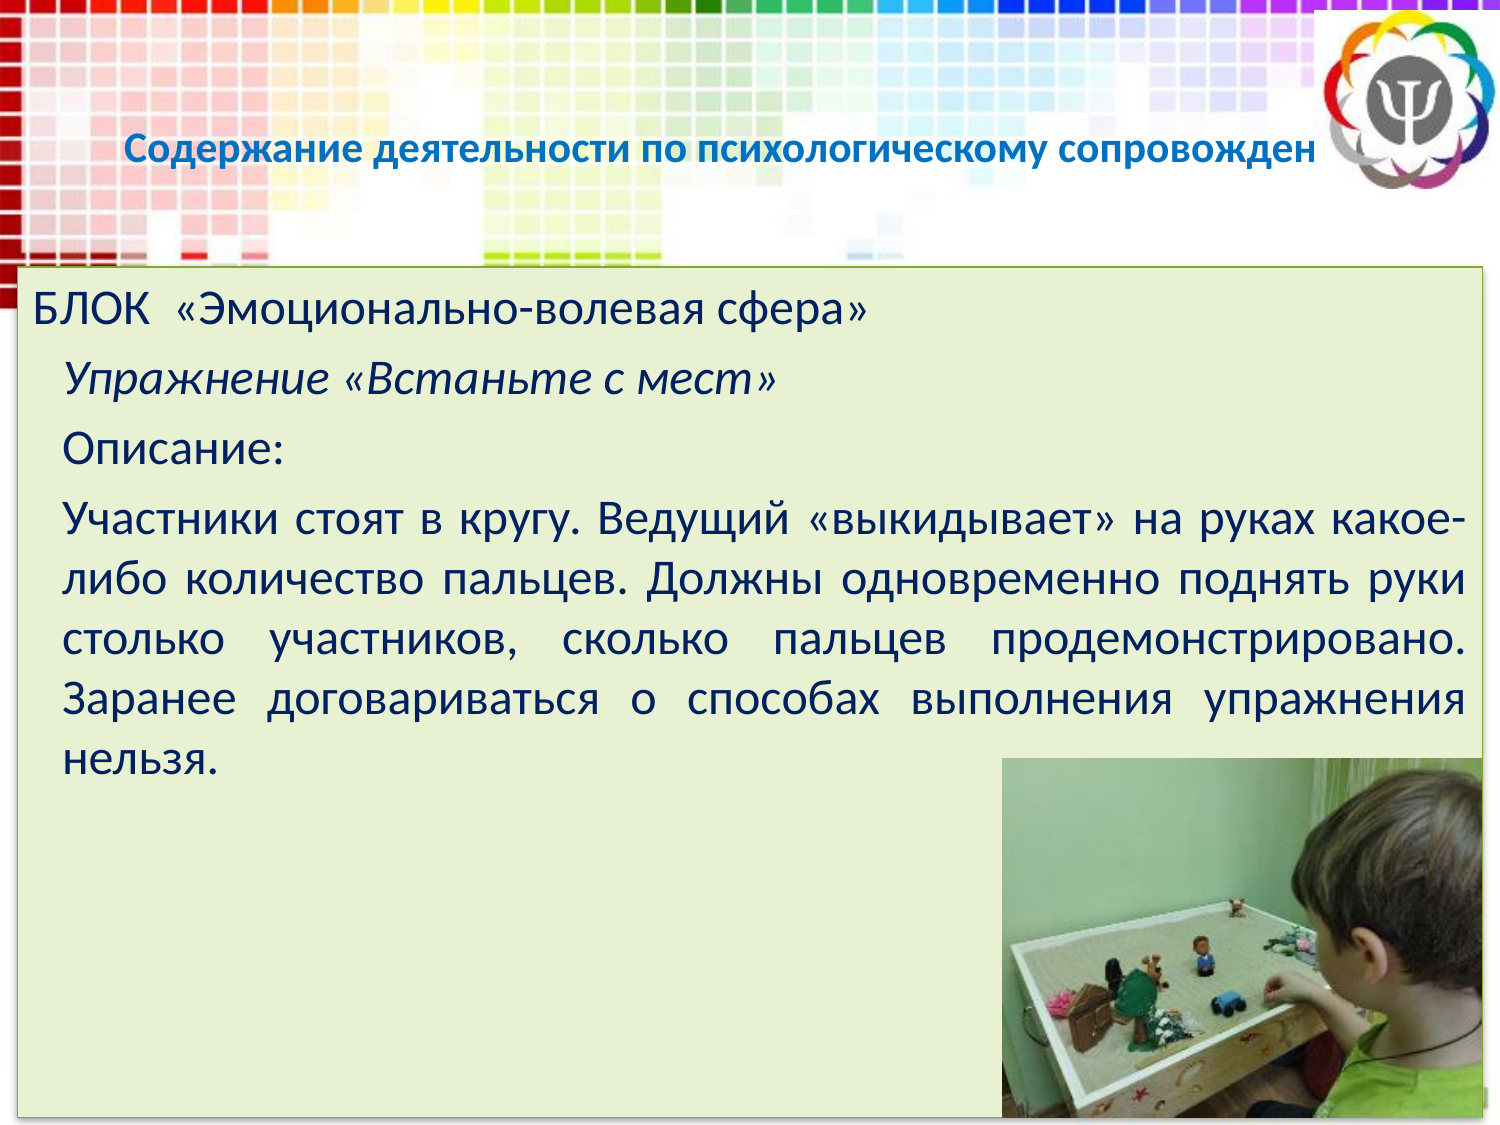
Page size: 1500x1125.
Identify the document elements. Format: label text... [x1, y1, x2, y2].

picture [0, 0, 1500, 1125]
title Содержание деятельности по психологическому сопровождению [75, 45, 1425, 233]
list БЛОК «Эмоционально-волевая сфера» Упражнение «Встаньте с мест» Описание: Участники стоят в кругу. Ведущий «выкидывает» на руках какое-либо количество пальцев. Должны одновременно поднять руки столько участников, сколько пальцев продемонстрировано. Заранее договариваться о способах выполнения упражнения нельзя. [17, 266, 1483, 1118]
